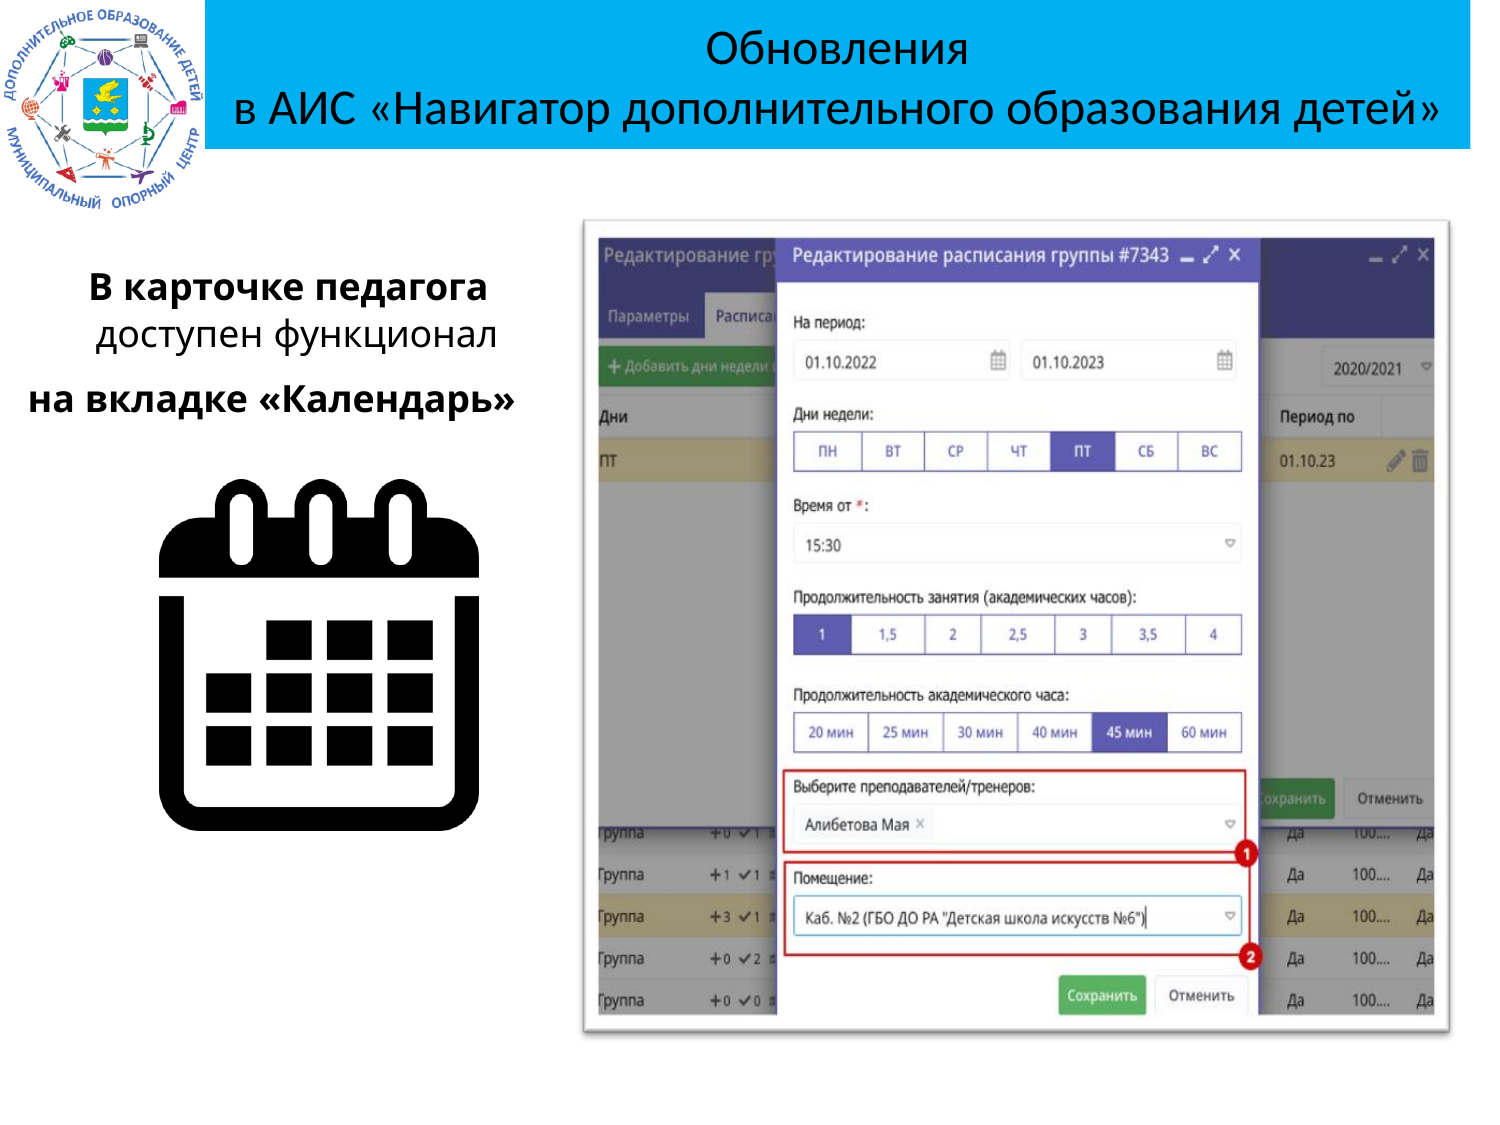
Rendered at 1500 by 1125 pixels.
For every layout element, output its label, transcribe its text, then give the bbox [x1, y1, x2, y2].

text_box В карточке педагога доступен функционал на вкладке «Календарь» [0, 255, 567, 427]
picture [572, 209, 1462, 1051]
picture [1, 8, 205, 210]
title Обновления в АИС «Навигатор дополнительного образования детей» [204, 0, 1471, 149]
picture [159, 479, 479, 831]
